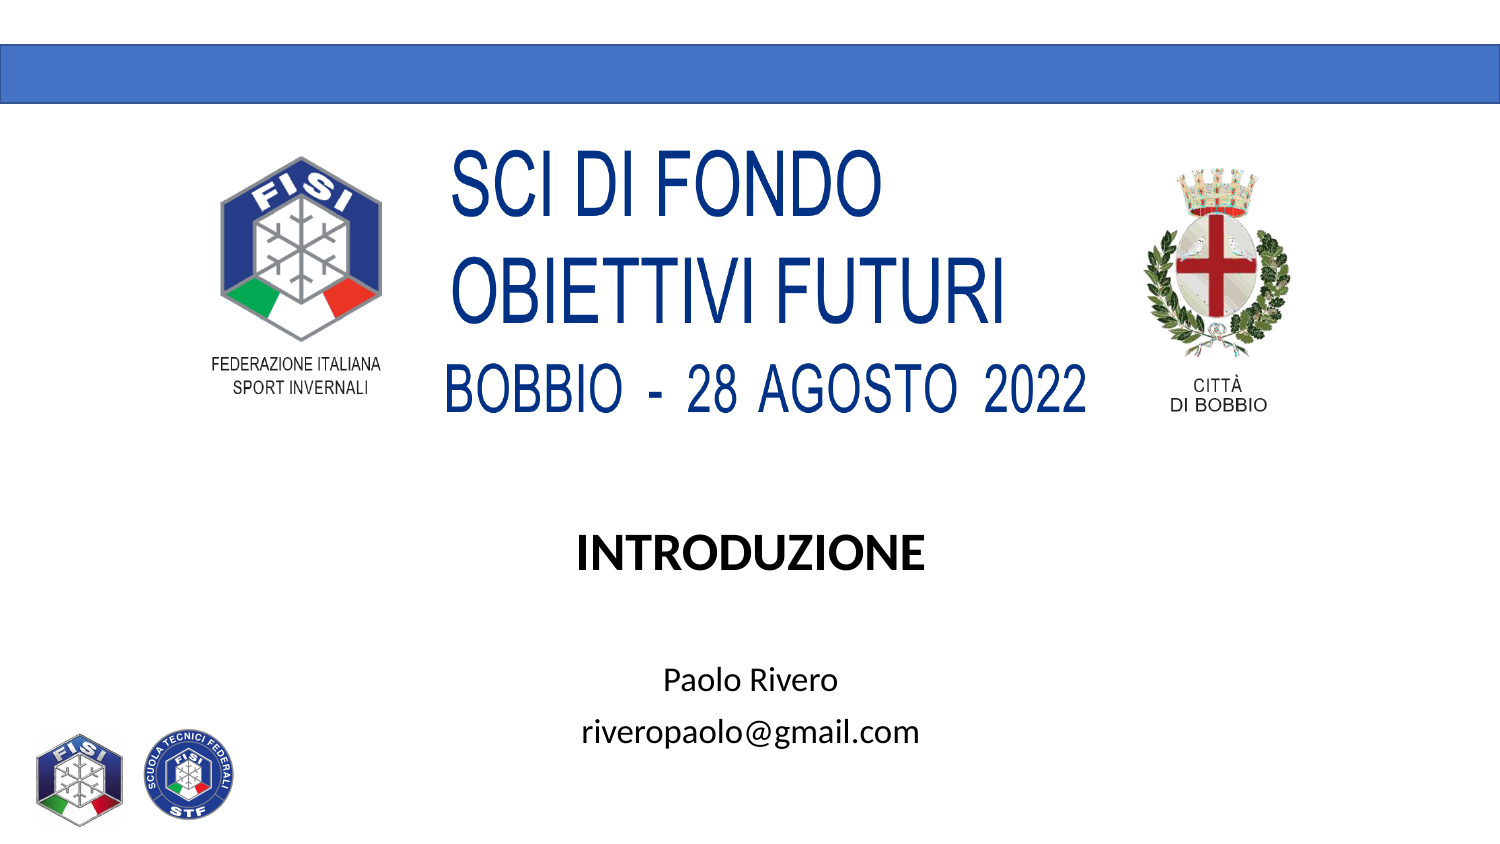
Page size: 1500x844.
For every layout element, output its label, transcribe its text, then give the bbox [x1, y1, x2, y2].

subtitle INTRODUZIONE Paolo Rivero riveropaolo@gmail.com [188, 515, 1314, 761]
picture [151, 107, 1349, 457]
picture [138, 726, 239, 824]
picture [36, 733, 123, 827]
